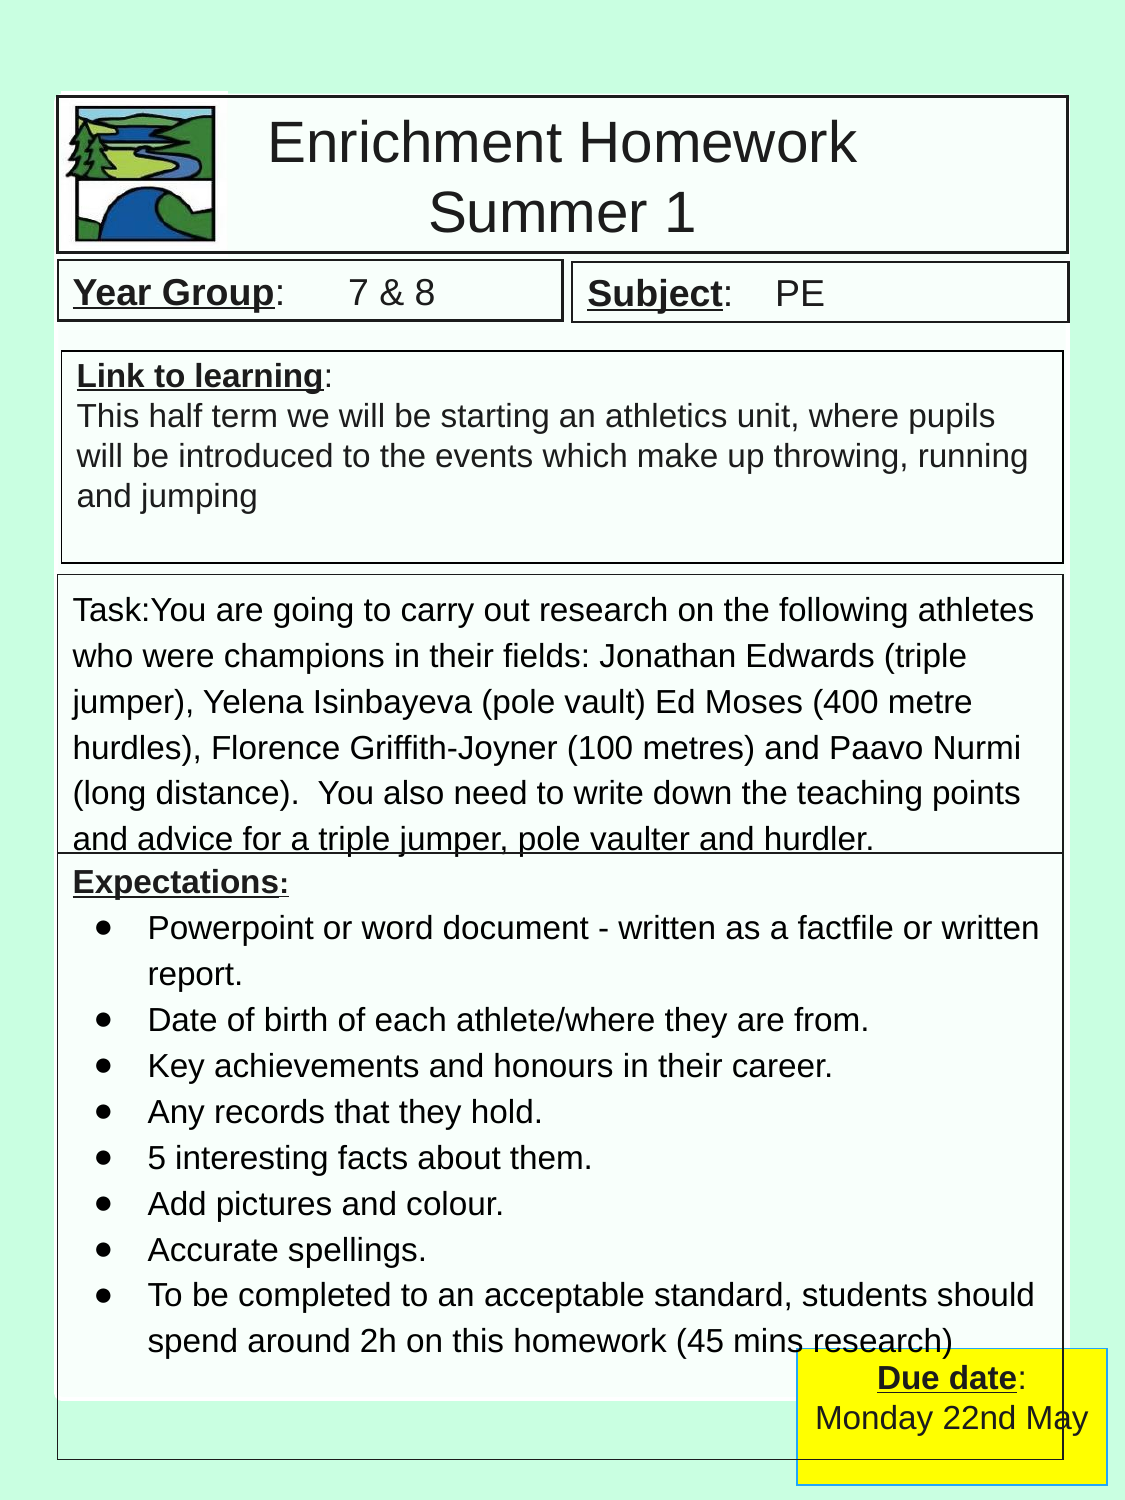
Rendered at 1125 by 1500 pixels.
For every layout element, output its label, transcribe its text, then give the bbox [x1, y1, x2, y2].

text_box Link to learning: This half term we will be starting an athletics unit, where pupils will be introduced to the events which make up throwing, running and jumping [61, 350, 1064, 564]
text_box Expectations: Powerpoint or word document - written as a factfile or written report. Date of birth of each athlete/where they are from. Key achievements and honours in their career. Any records that they hold. 5 interesting facts about them. Add pictures and colour. Accurate spellings. To be completed to an acceptable standard, students should spend around 2h on this homework (45 mins research) [57, 853, 1064, 1460]
text_box Subject: PE [572, 261, 1069, 323]
text_box Year Group: 7 & 8 [57, 260, 563, 321]
text_box Enrichment Homework Summer 1 [232, 96, 1068, 253]
text_box Due date: Monday 22nd May [796, 1348, 1107, 1486]
text_box Task:You are going to carry out research on the following athletes who were champions in their fields: Jonathan Edwards (triple jumper), Yelena Isinbayeva (pole vault) Ed Moses (400 metre hurdles), Florence Griffith-Joyner (100 metres) and Paavo Nurmi (long distance). You also need to write down the teaching points and advice for a triple jumper, pole vaulter and hurdler. [57, 574, 1064, 853]
picture [61, 90, 228, 257]
